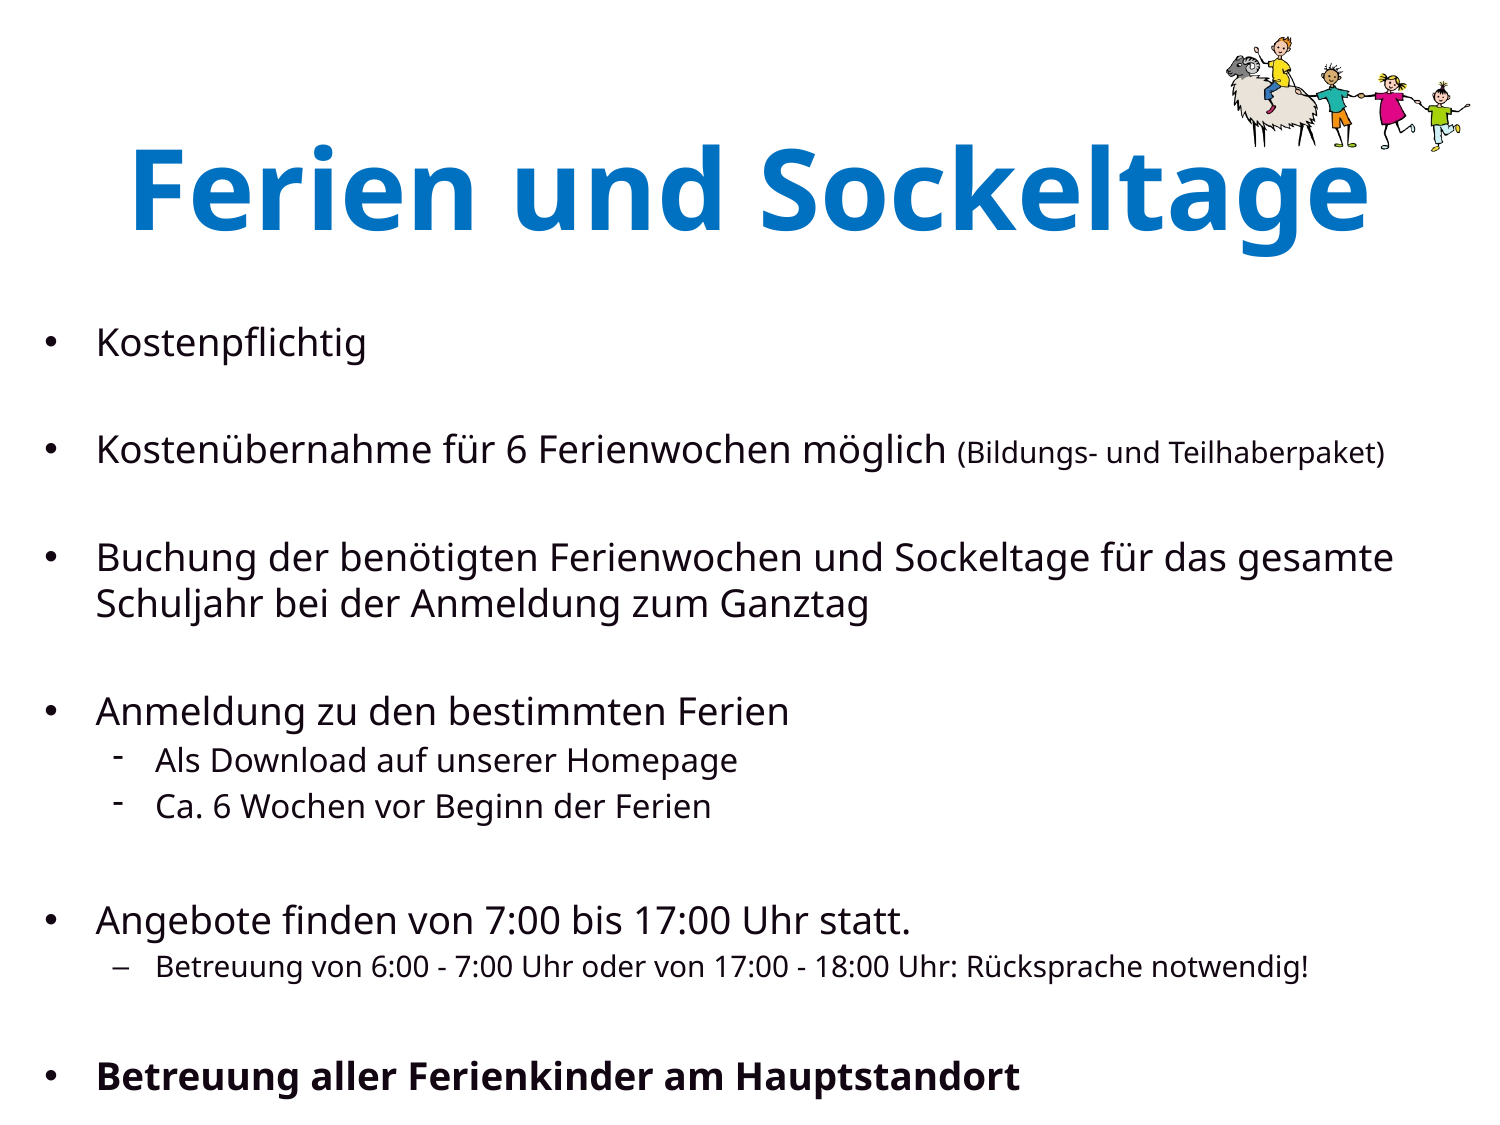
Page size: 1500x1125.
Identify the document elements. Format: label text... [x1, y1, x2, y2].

picture [1213, 18, 1483, 173]
title Ferien und Sockeltage [75, 91, 1425, 279]
list Kostenpflichtig Kostenübernahme für 6 Ferienwochen möglich (Bildungs- und Teilhaberpaket) Buchung der benötigten Ferienwochen und Sockeltage für das gesamte Schuljahr bei der Anmeldung zum Ganztag Anmeldung zu den bestimmten Ferien Als Download auf unserer Homepage Ca. 6 Wochen vor Beginn der Ferien Angebote finden von 7:00 bis 17:00 Uhr statt. Betreuung von 6:00 - 7:00 Uhr oder von 17:00 - 18:00 Uhr: Rücksprache notwendig! Betreuung aller Ferienkinder am Hauptstandort [29, 310, 1500, 1106]
